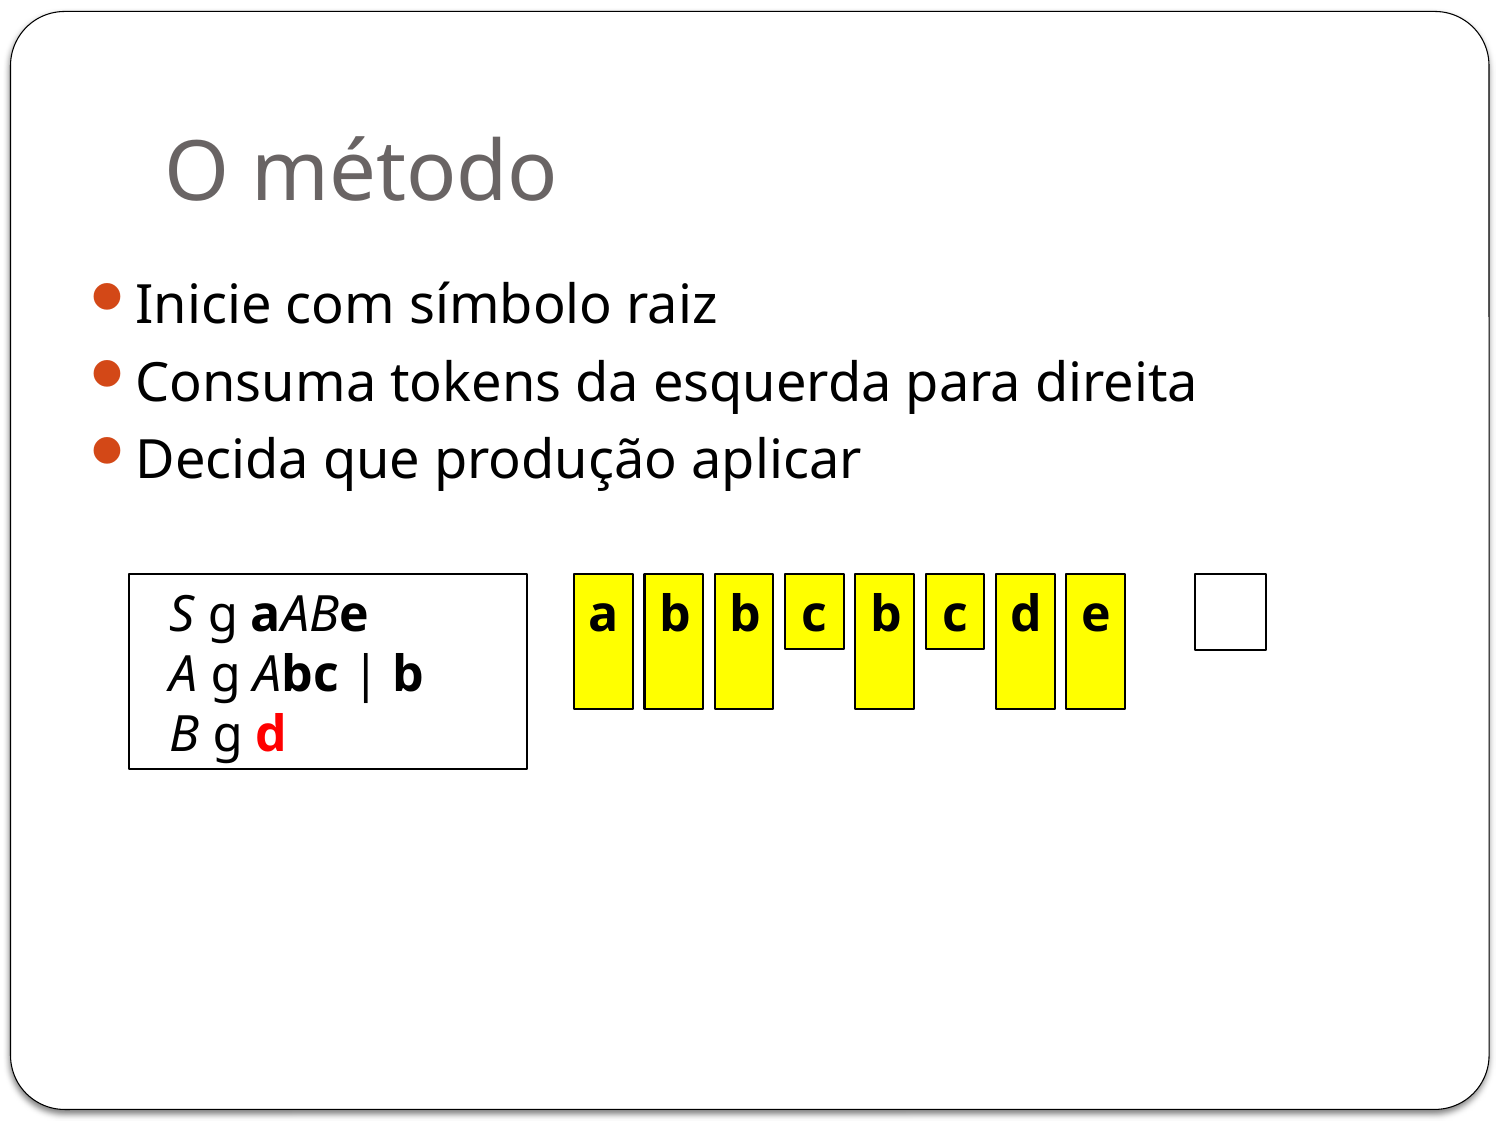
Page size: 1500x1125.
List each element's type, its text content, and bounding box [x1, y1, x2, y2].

text_box c [784, 573, 845, 650]
list Inicie com símbolo raiz Consuma tokens da esquerda para direita Decida que produção aplicar [75, 262, 1425, 575]
text_box a [573, 573, 634, 710]
text_box [1194, 573, 1267, 651]
text_box e [1065, 573, 1126, 710]
text_box b [643, 573, 704, 710]
text_box c [925, 573, 985, 650]
text_box b [714, 573, 774, 710]
title O método [150, 45, 1425, 233]
text_box b [854, 573, 915, 710]
text_box S g aABe A g Abc | b B g d [128, 573, 528, 770]
text_box d [995, 573, 1056, 710]
